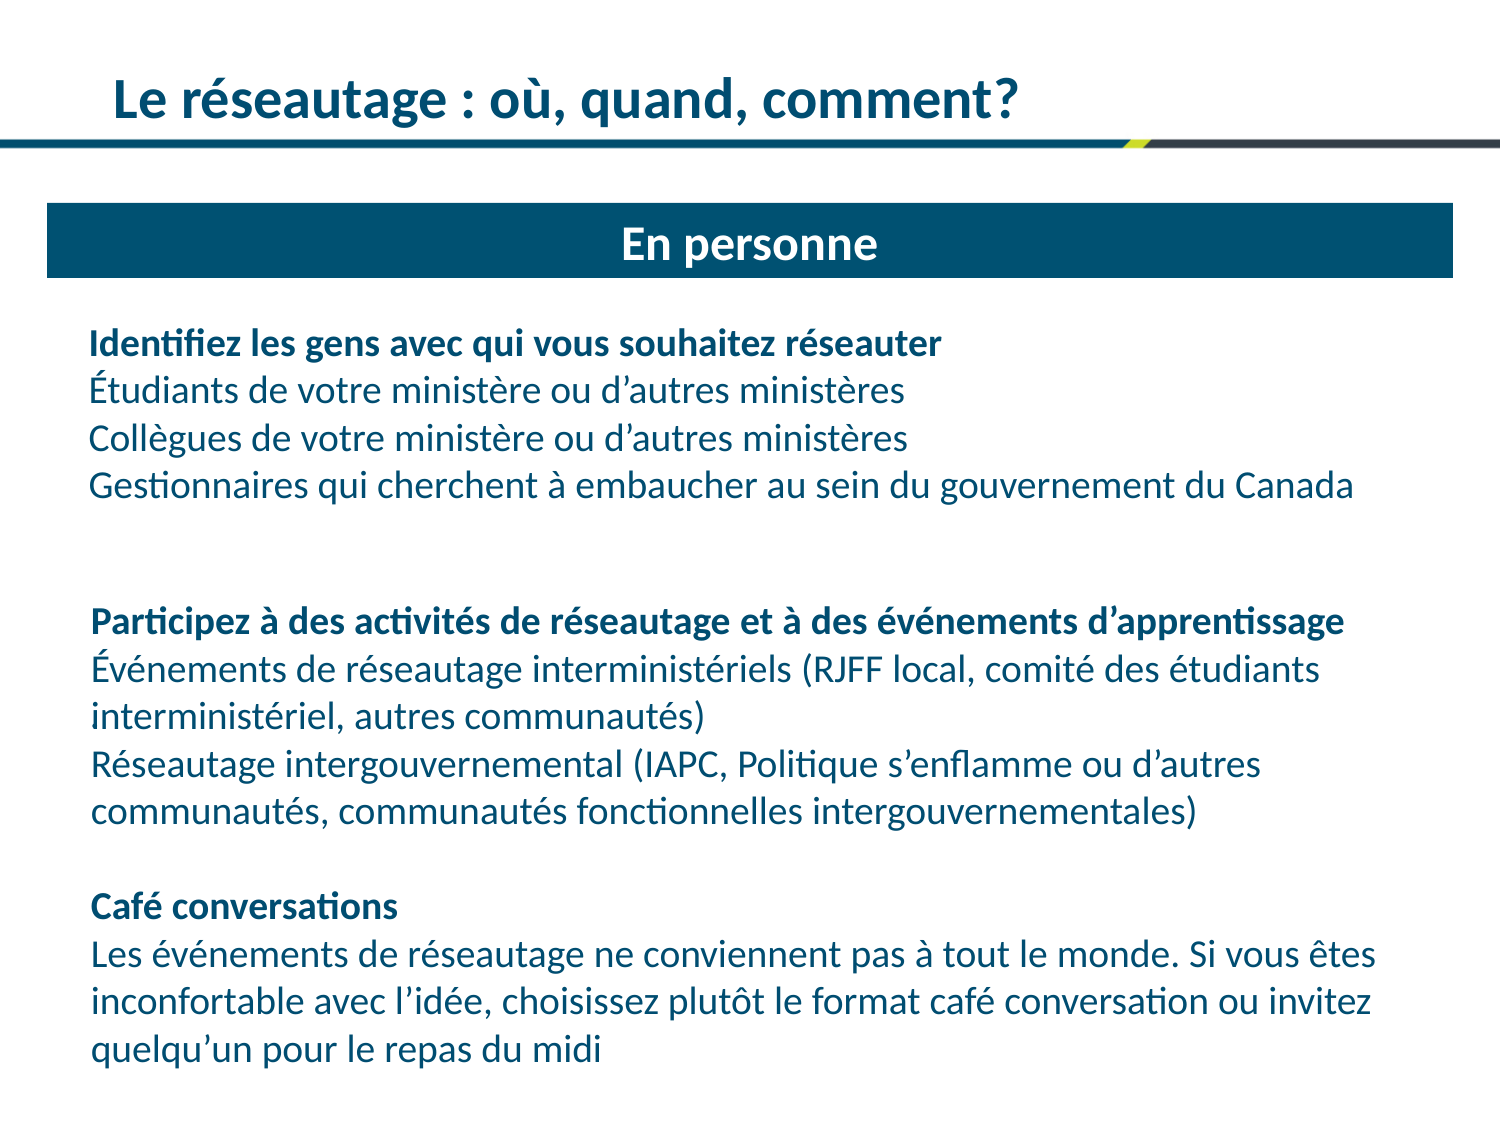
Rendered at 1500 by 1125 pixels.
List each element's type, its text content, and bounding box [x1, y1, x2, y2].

picture [0, 0, 1500, 1125]
text_box En personne [47, 202, 1453, 278]
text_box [88, 316, 1465, 1076]
text_box Le réseautage : où, quand, comment? [0, 22, 1134, 167]
